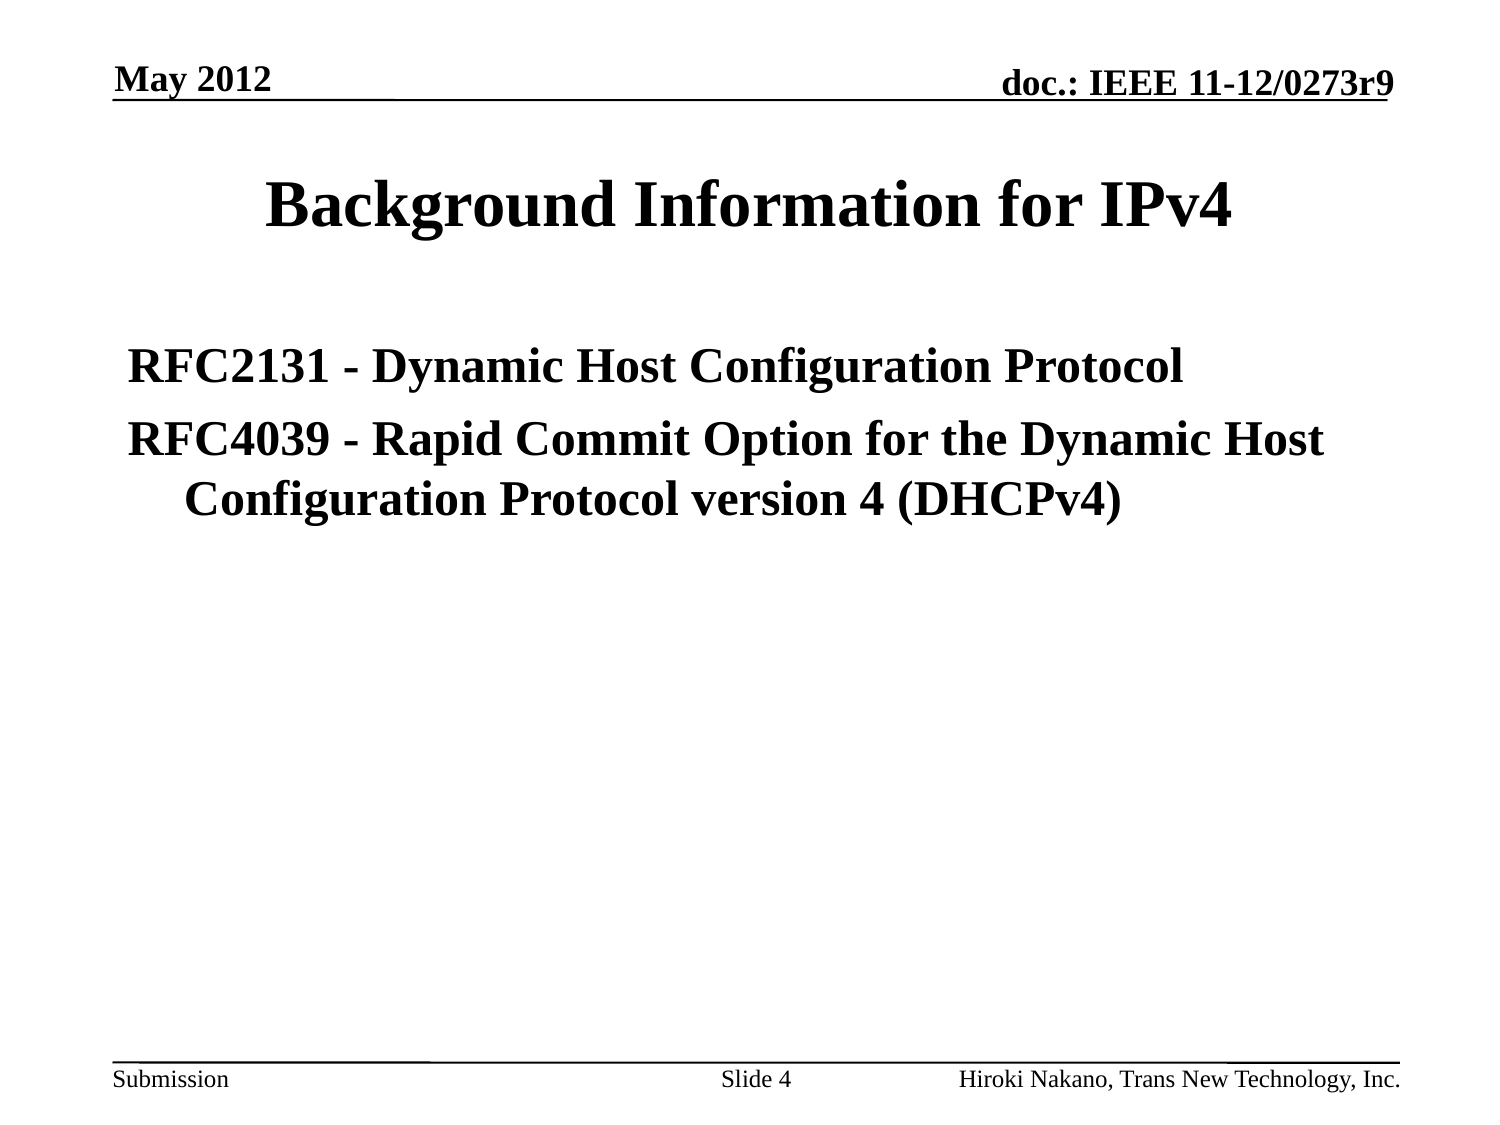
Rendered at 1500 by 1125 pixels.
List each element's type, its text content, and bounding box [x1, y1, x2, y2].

title Background Information for IPv4 [112, 112, 1388, 288]
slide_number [114, 54, 423, 100]
footer Hiroki Nakano, Trans New Technology, Inc. [878, 1061, 1402, 1093]
list RFC2131 - Dynamic Host Configuration Protocol RFC4039 - Rapid Commit Option for the Dynamic Host Configuration Protocol version 4 (DHCPv4) [112, 324, 1388, 1000]
slide_number Slide 4 [712, 1061, 800, 1123]
